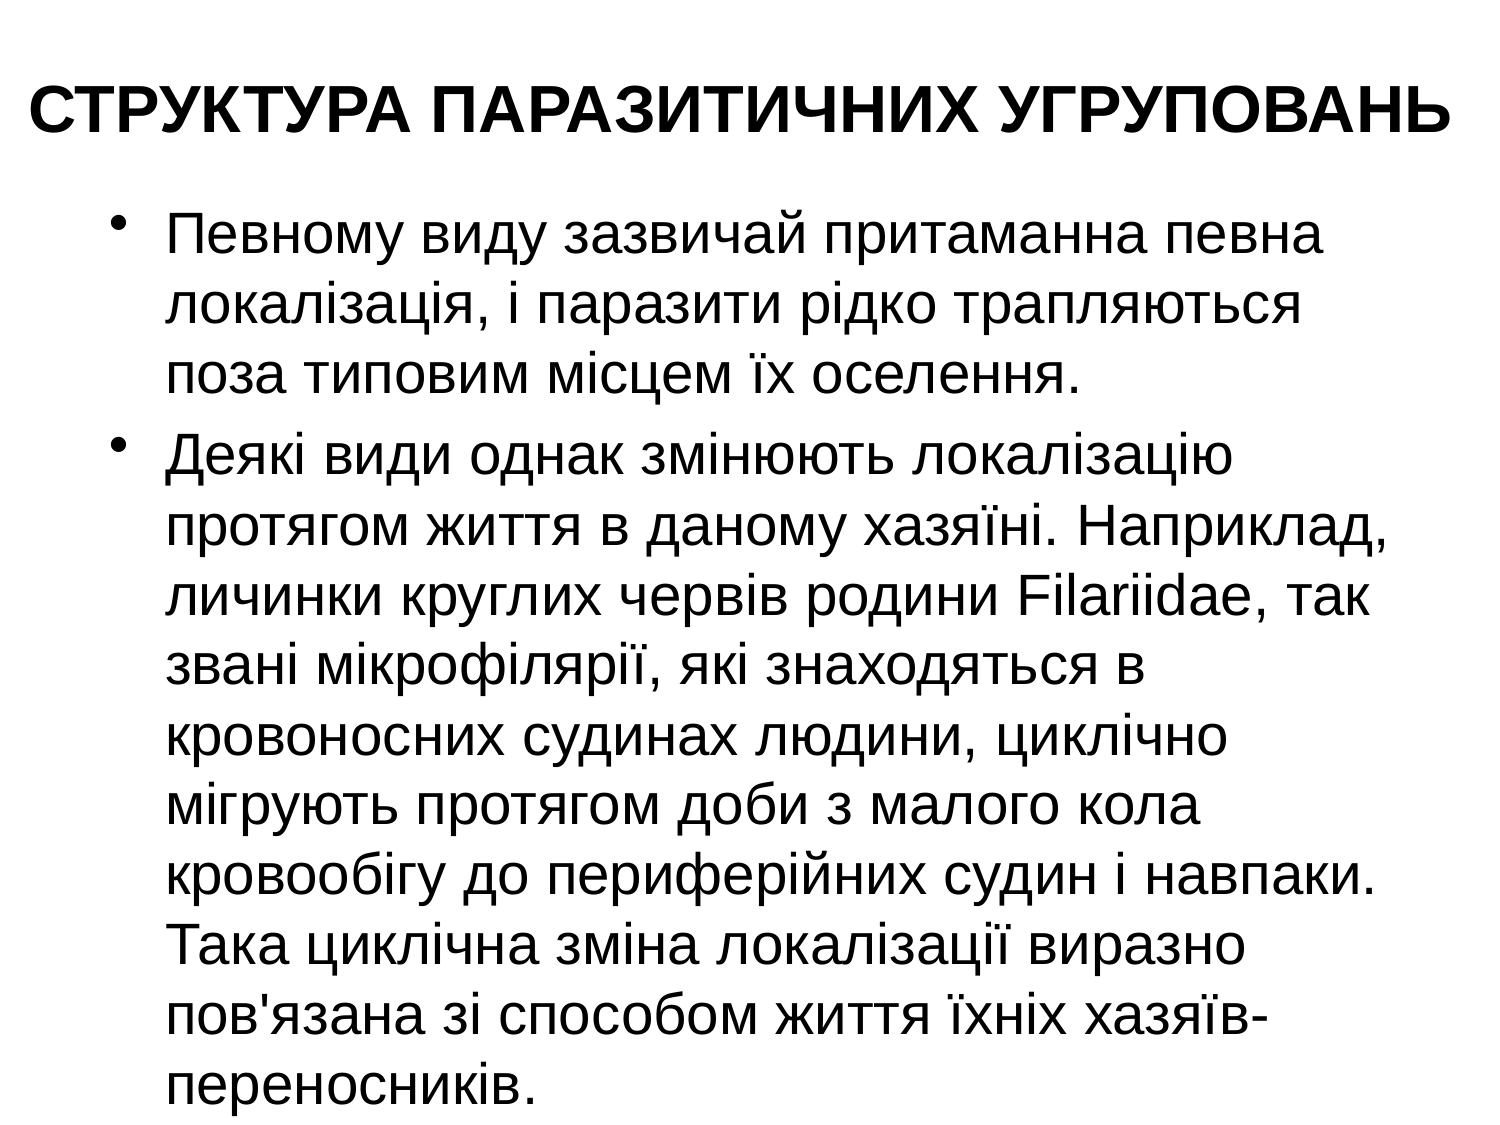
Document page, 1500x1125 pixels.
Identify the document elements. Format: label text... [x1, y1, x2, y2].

list Певному виду зазвичай притаманна певна локалізація, і паразити рідко трапляються поза типовим місцем їх оселення. Деякі види однак змінюють локалізацію протягом життя в даному хазяїні. Наприклад, личинки круглих червів родини Filariidae, так звані мікрофілярії, які знаходяться в кровоносних судинах людини, циклічно мігрують протягом доби з малого кола кровообігу до периферійних судин і навпаки. Така циклічна зміна локалізації виразно пов'язана зі способом життя їхніх хазяїв-переносників. [93, 187, 1444, 1125]
title СТРУКТУРА ПАРАЗИТИЧНИХ УГРУПОВАНЬ [0, 34, 1500, 176]
